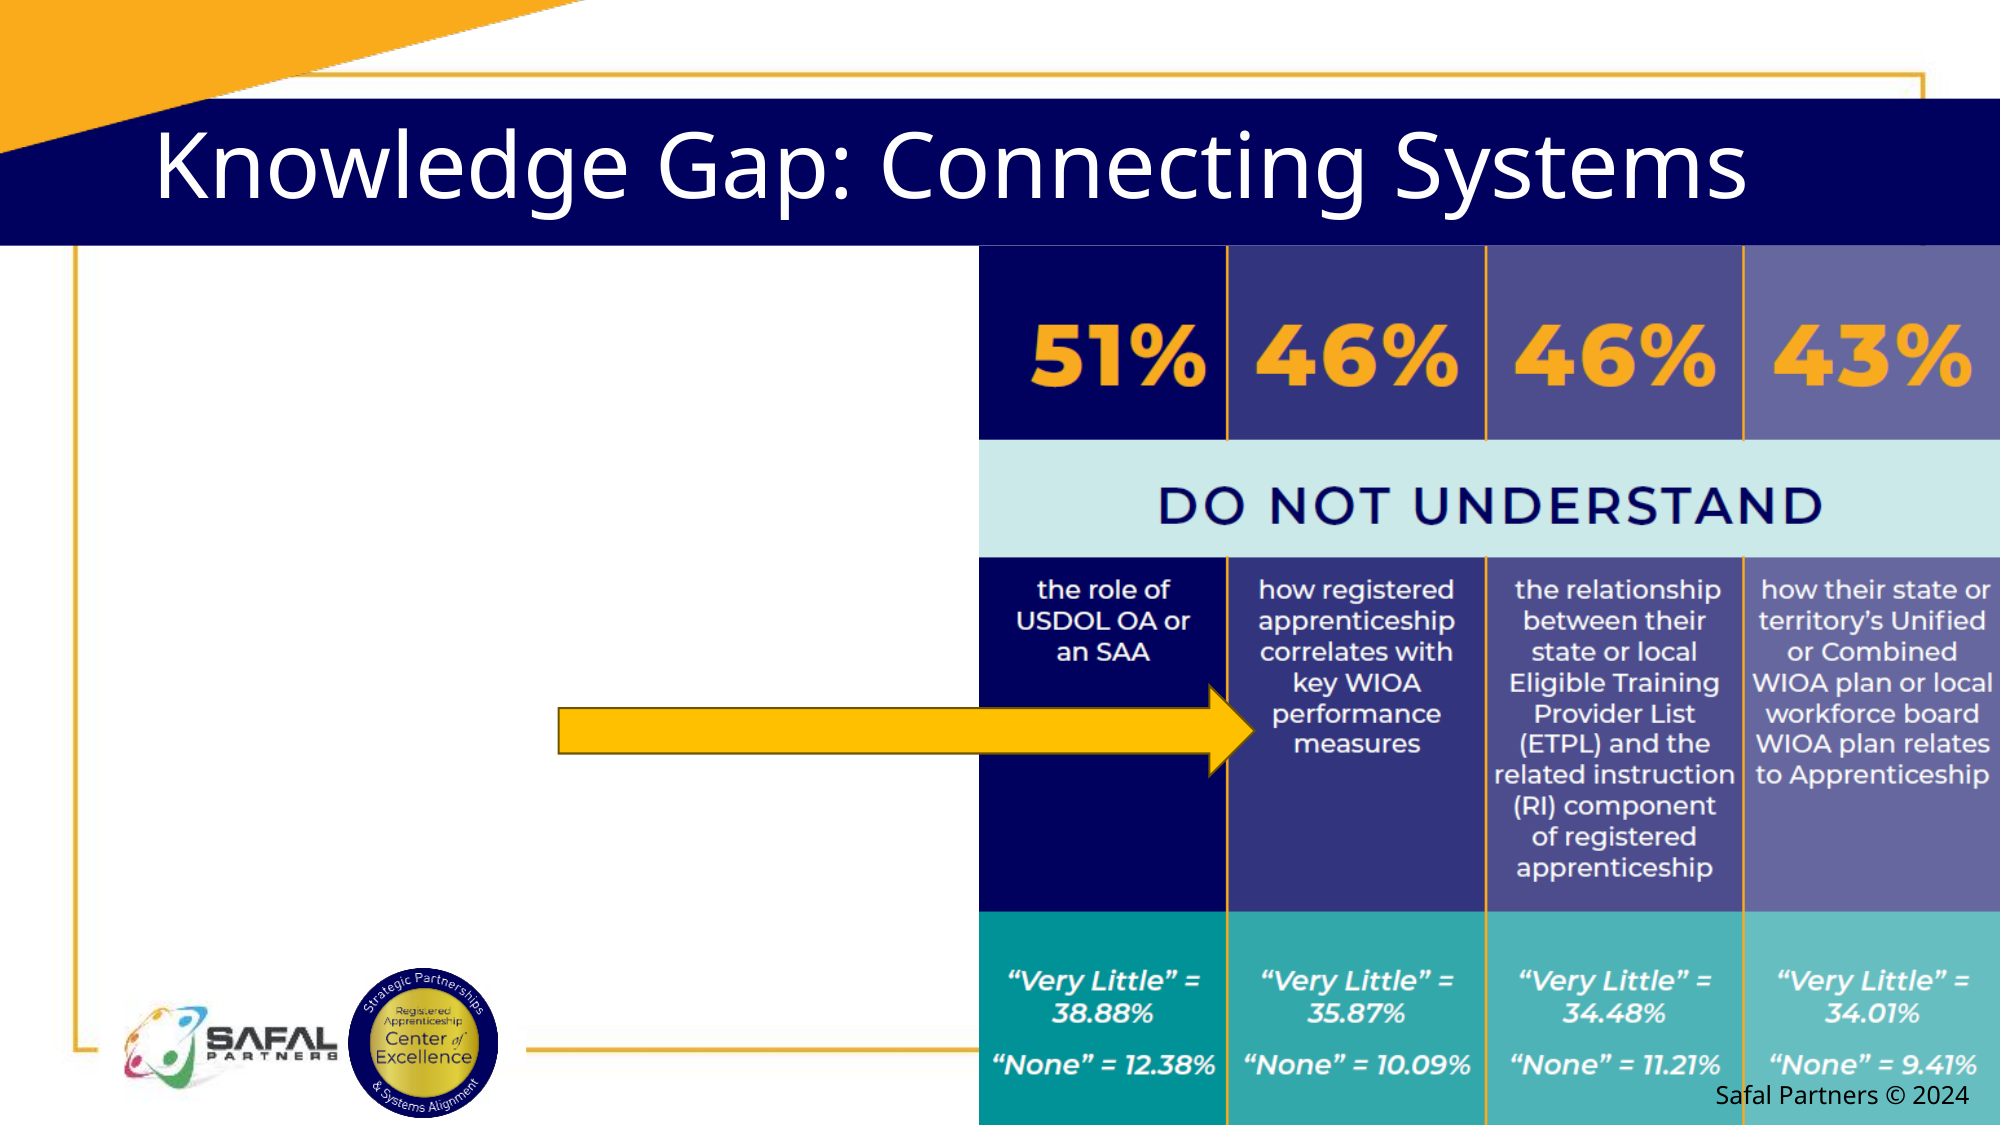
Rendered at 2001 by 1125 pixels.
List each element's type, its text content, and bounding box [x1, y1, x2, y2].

text_box [557, 707, 979, 755]
title Knowledge Gap: Connecting Systems [137, 59, 1954, 278]
picture [0, 0, 2001, 1125]
